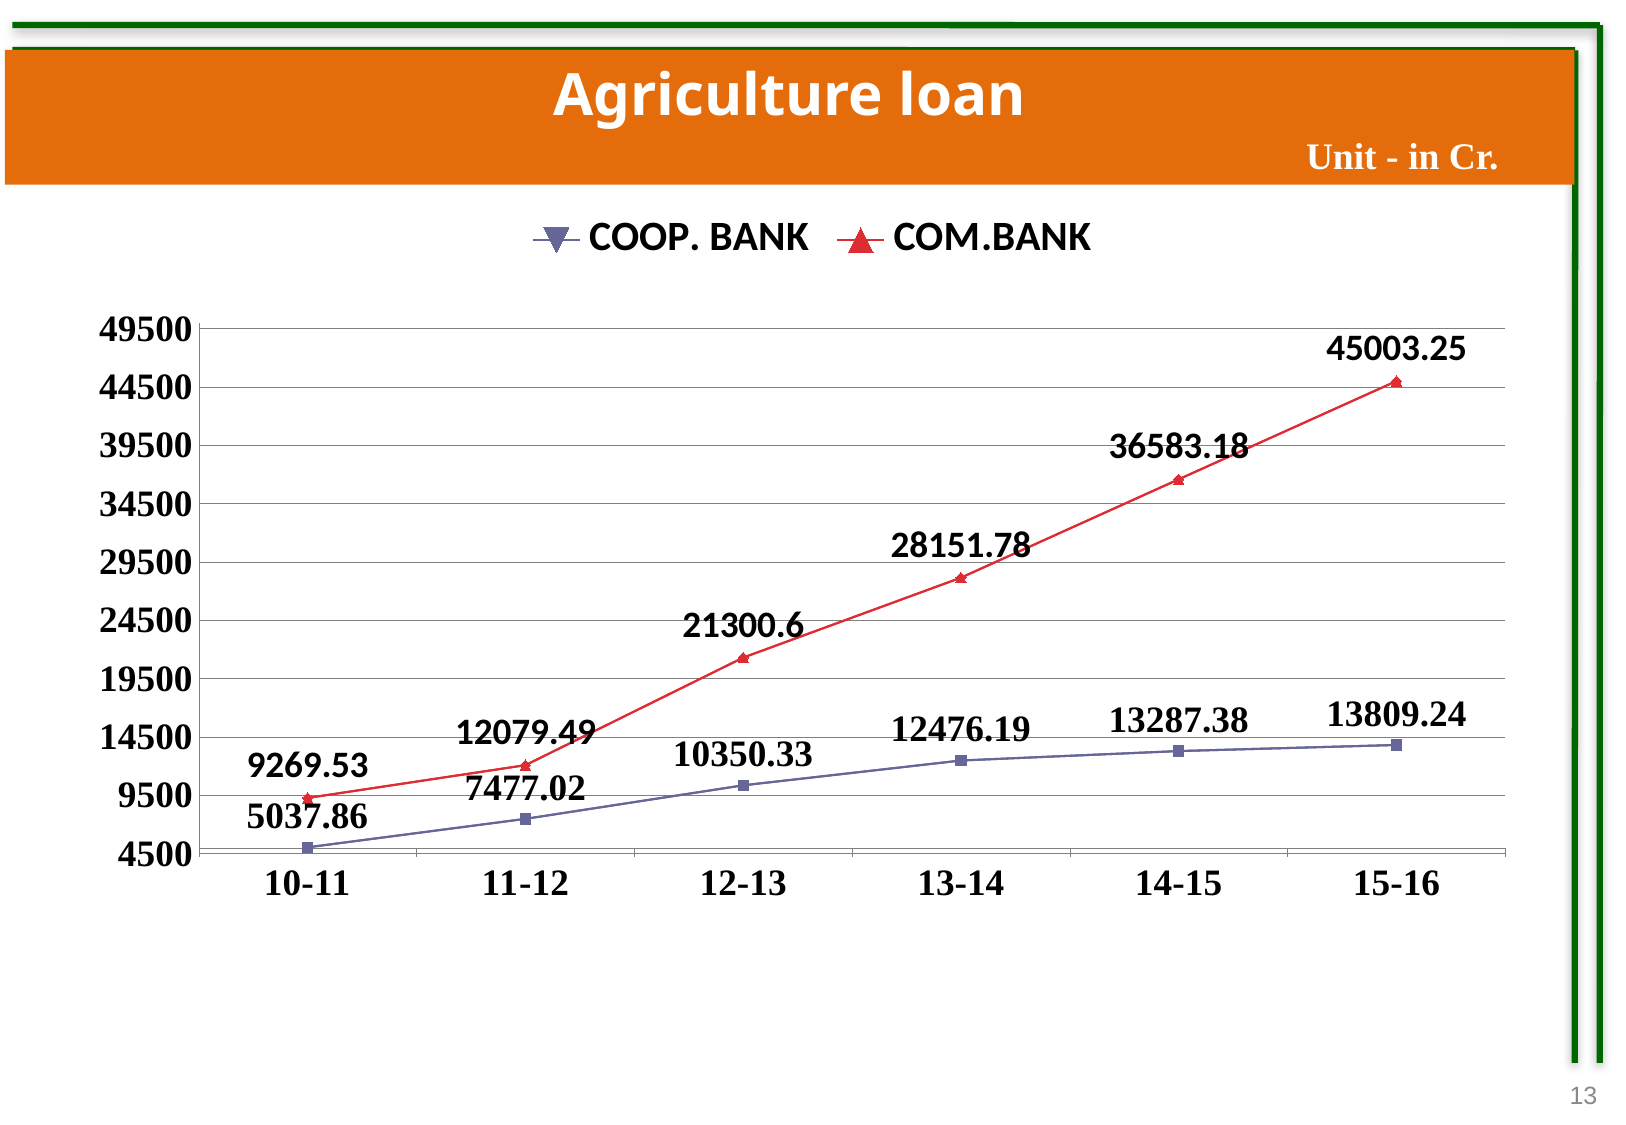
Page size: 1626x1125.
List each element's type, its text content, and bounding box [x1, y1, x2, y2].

slide_number 13 [1233, 1065, 1613, 1125]
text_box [12, 24, 1601, 1063]
